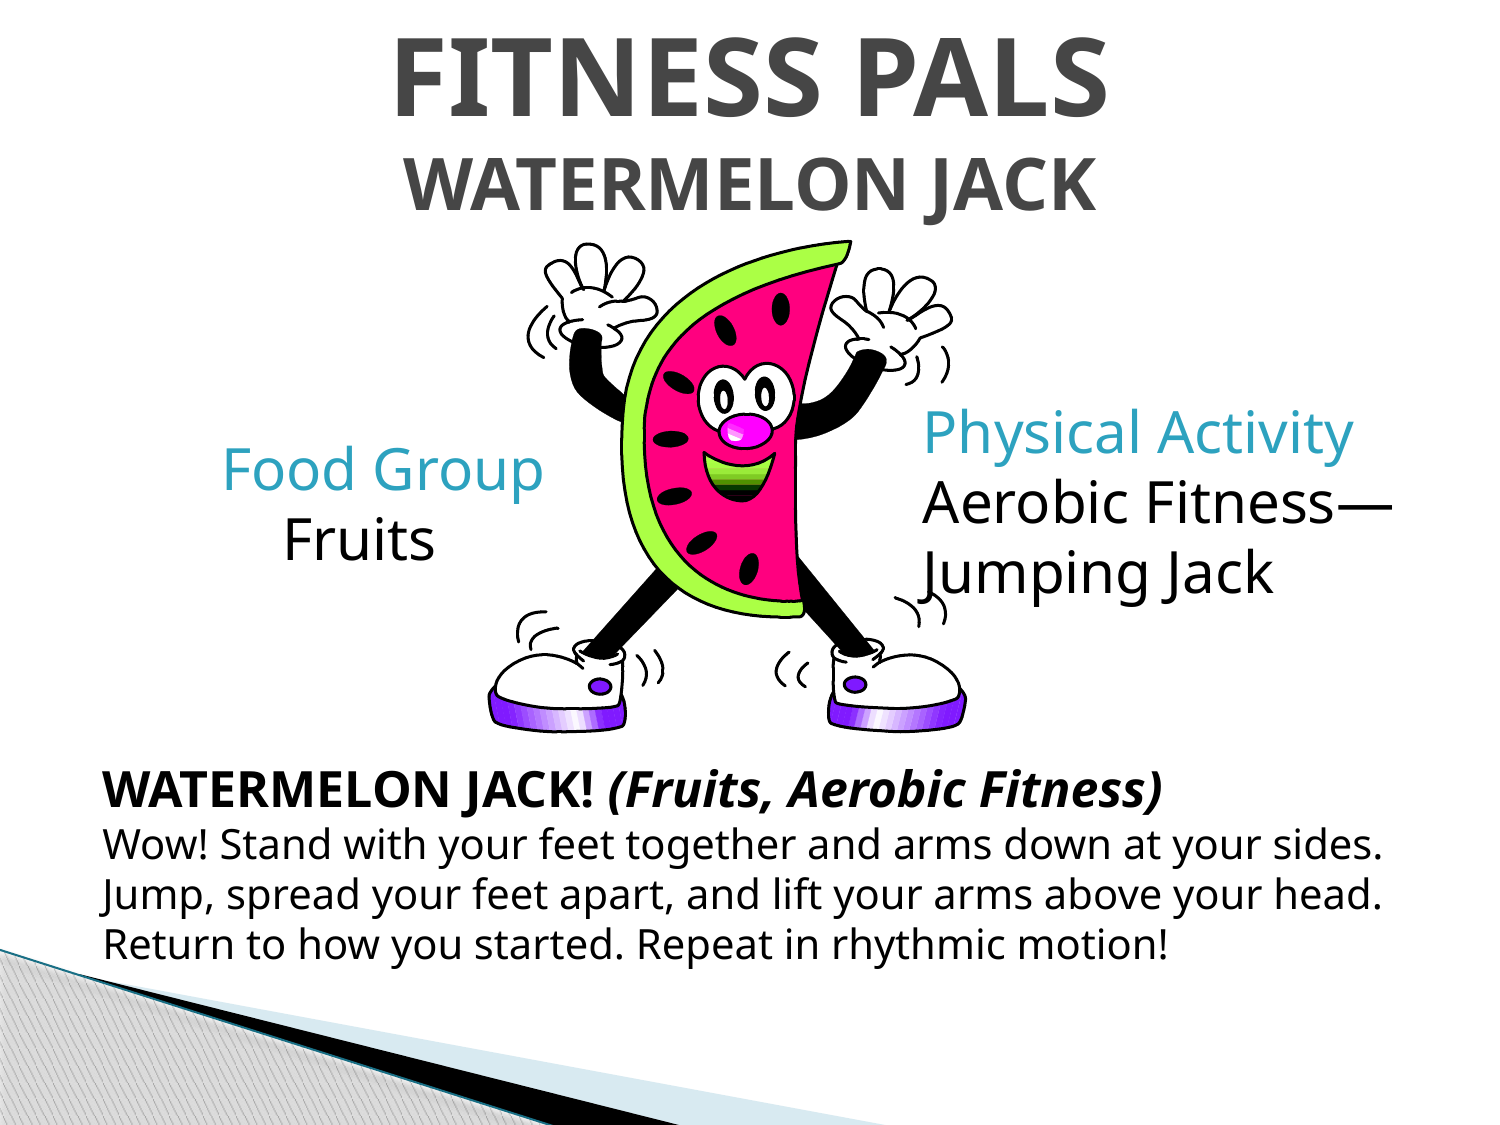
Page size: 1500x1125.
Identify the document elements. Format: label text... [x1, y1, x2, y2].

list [487, 237, 1038, 734]
text_box Food Group Fruits [206, 424, 481, 580]
text_box Physical Activity Aerobic Fitness— Jumping Jack [1043, 387, 1410, 613]
title FITNESS PALS WATERMELON JACK [75, 0, 1425, 233]
text_box WATERMELON JACK! (Fruits, Aerobic Fitness) Wow! Stand with your feet together and arms down at your sides. Jump, spread your feet apart, and lift your arms above your head. Return to how you started. Repeat in rhythmic motion! [87, 750, 1438, 975]
